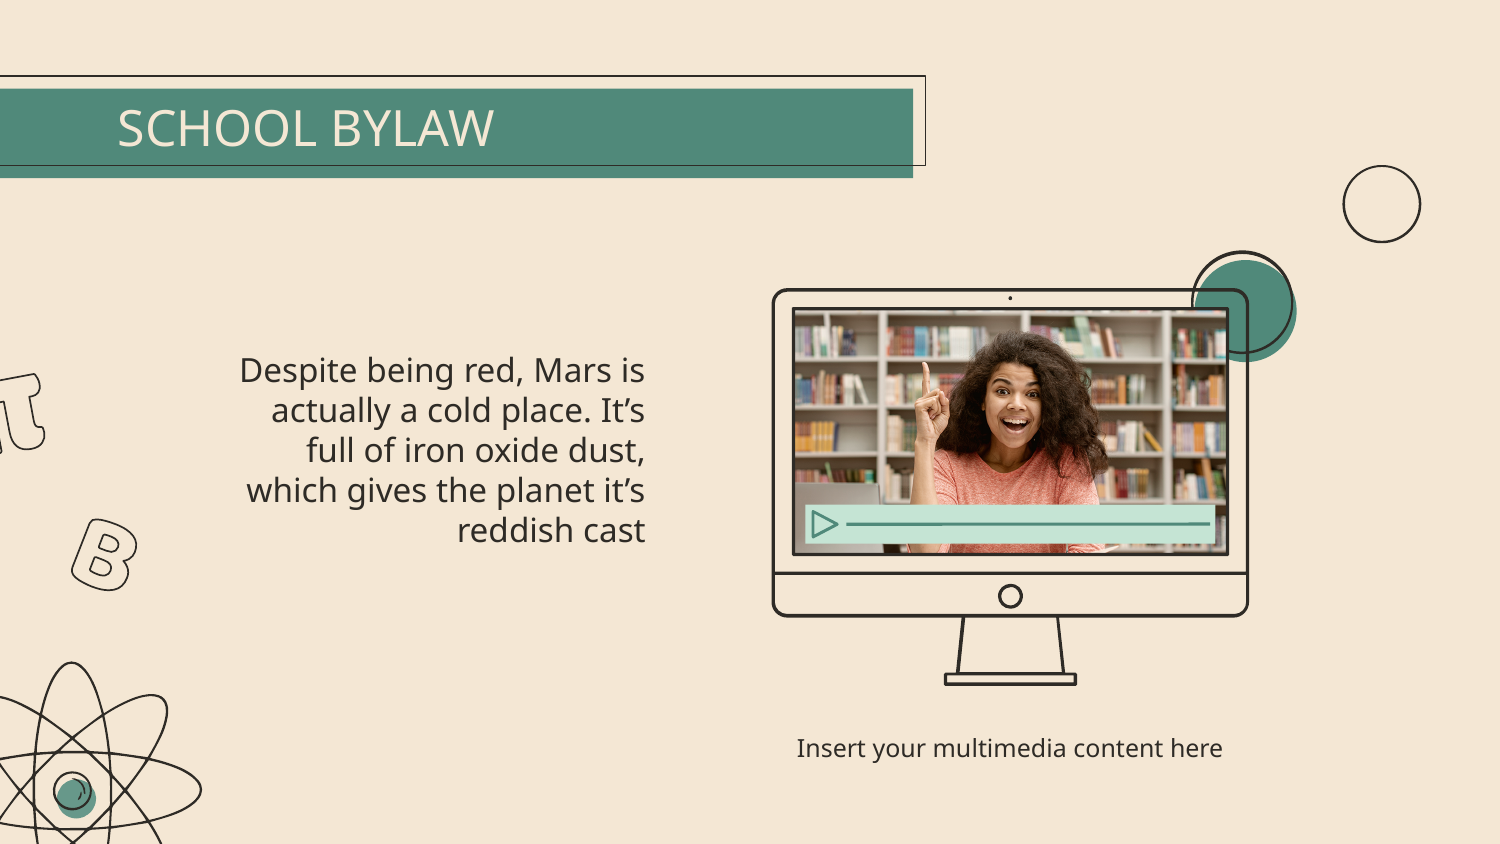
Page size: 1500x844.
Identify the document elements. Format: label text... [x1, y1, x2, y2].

picture [793, 307, 1227, 556]
title SCHOOL BYLAW [102, 88, 1382, 166]
subtitle Insert your multimedia content here [694, 685, 1327, 778]
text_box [805, 504, 1216, 544]
text_box Despite being red, Mars is actually a cold place. It’s full of iron oxide dust, which gives the planet it’s reddish cast [207, 334, 662, 604]
text_box [771, 288, 1250, 685]
